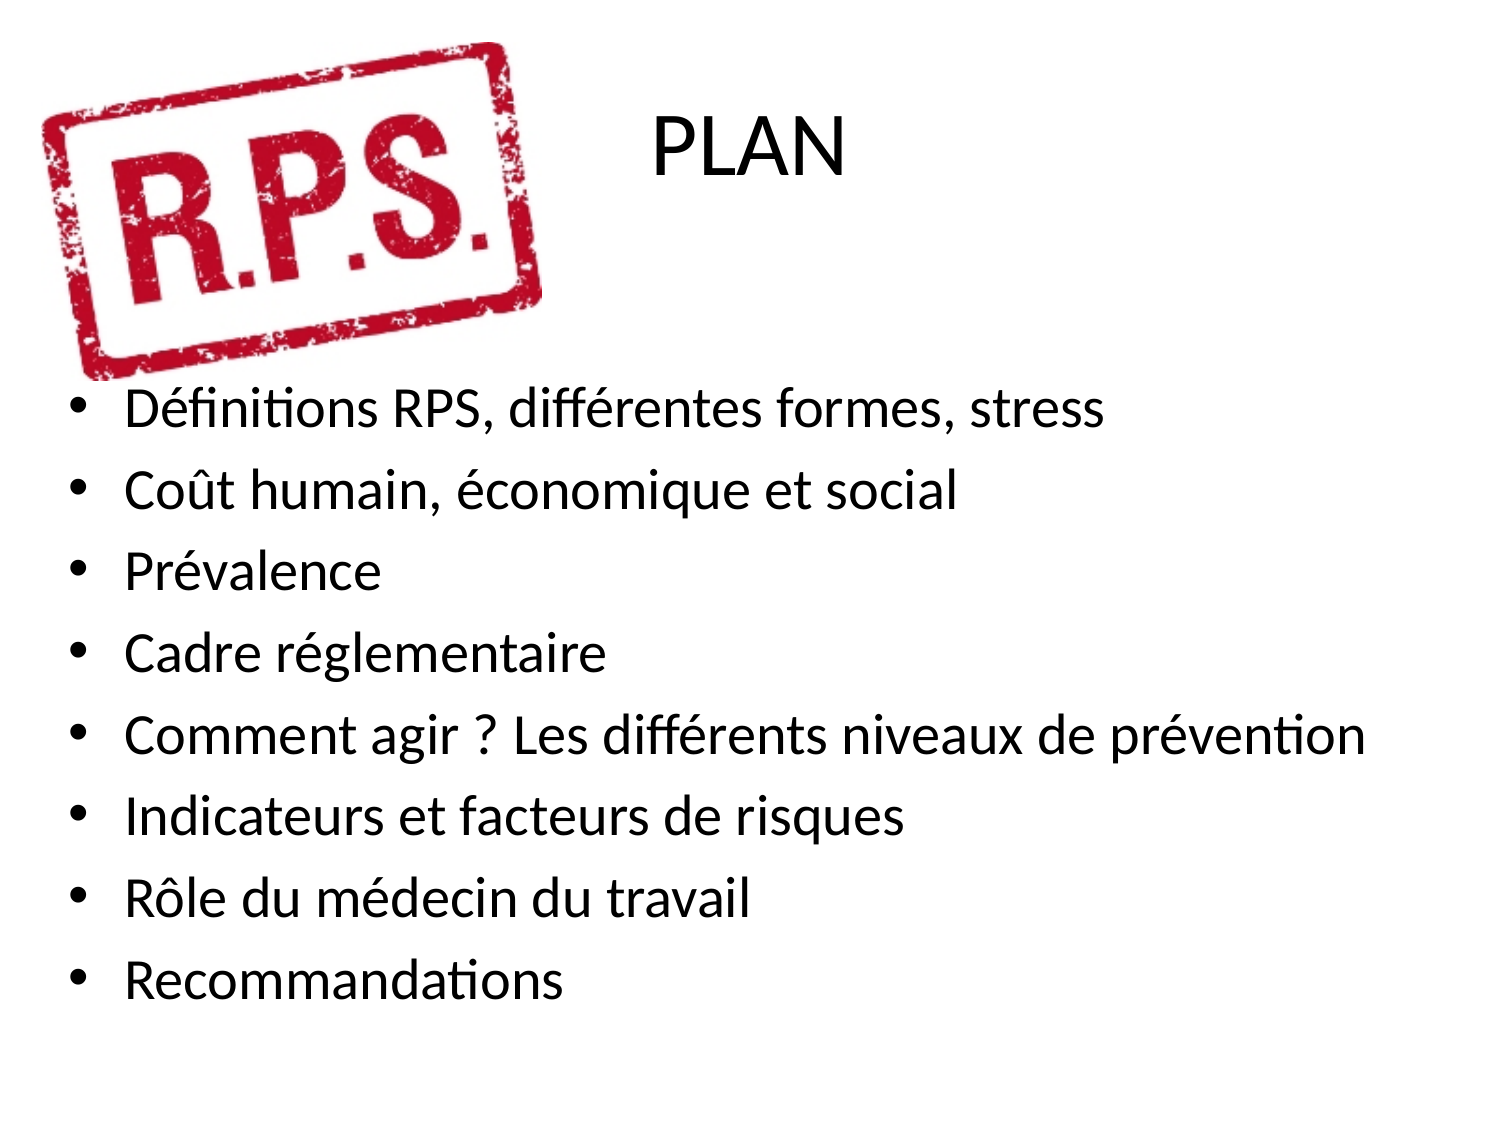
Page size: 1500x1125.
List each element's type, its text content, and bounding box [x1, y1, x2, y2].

list Définitions RPS, différentes formes, stress Coût humain, économique et social Prévalence Cadre réglementaire Comment agir ? Les différents niveaux de prévention Indicateurs et facteurs de risques Rôle du médecin du travail Recommandations [52, 361, 1404, 1040]
title PLAN [546, 44, 1426, 233]
picture [40, 42, 543, 381]
